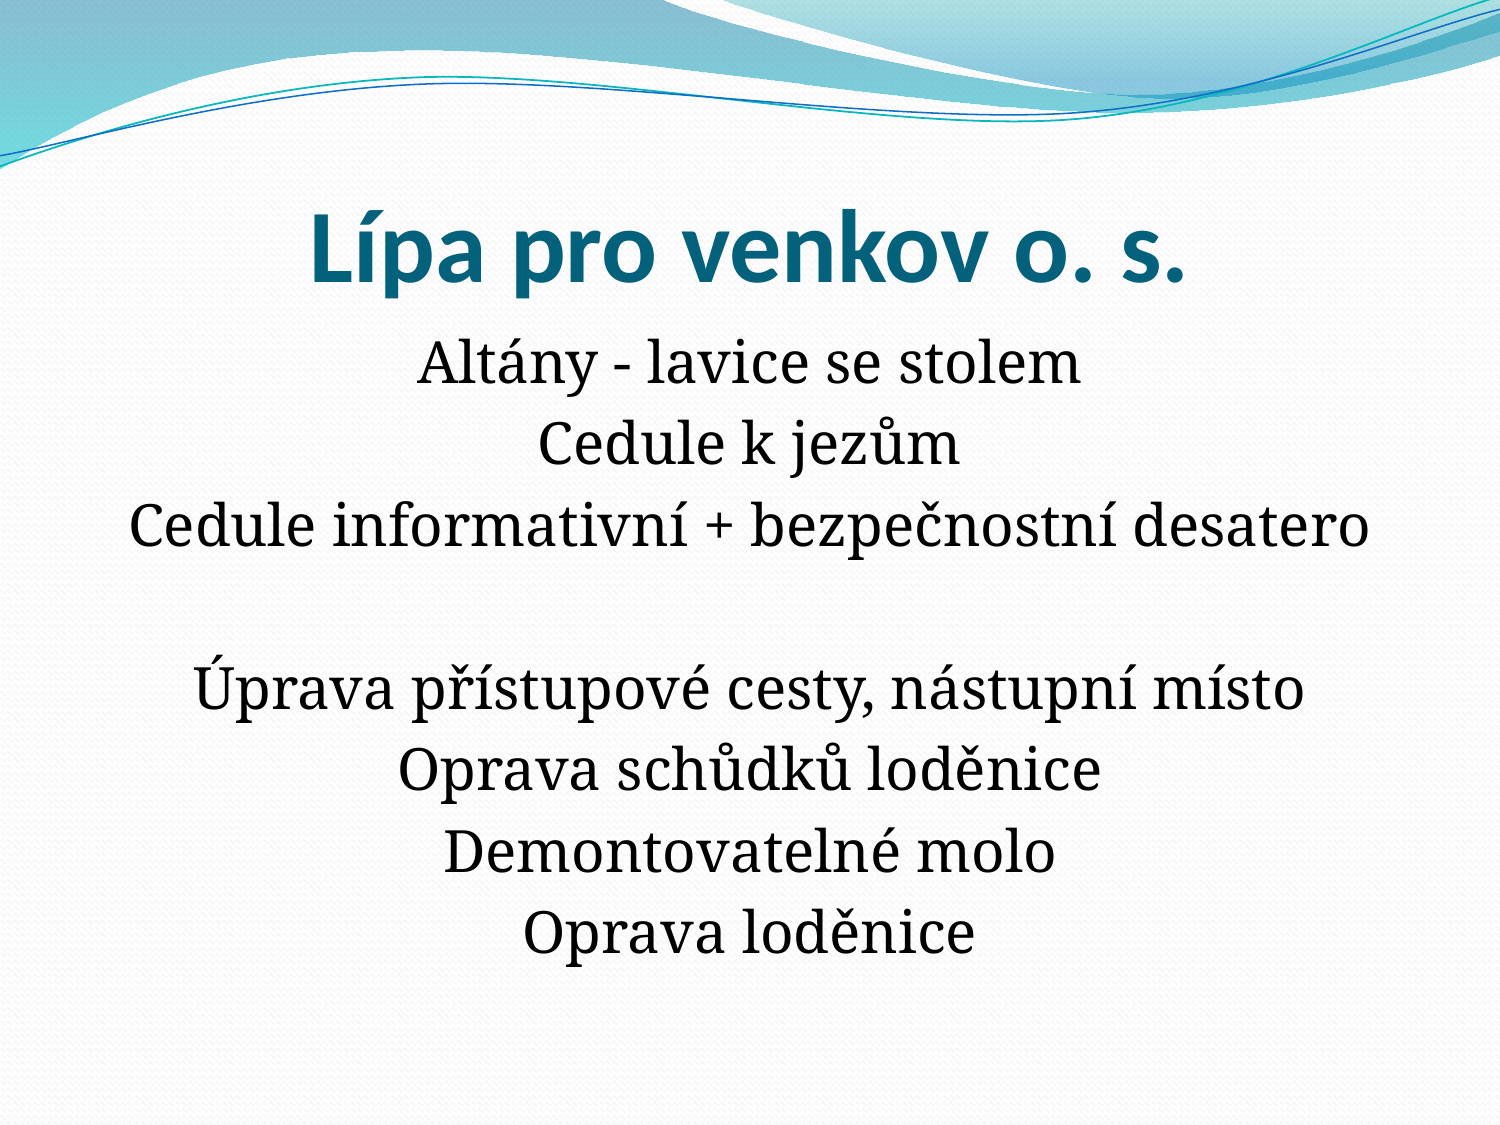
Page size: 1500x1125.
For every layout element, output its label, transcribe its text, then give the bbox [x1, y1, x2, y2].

list Altány - lavice se stolem Cedule k jezům Cedule informativní + bezpečnostní desatero Úprava přístupové cesty, nástupní místo Oprava schůdků loděnice Demontovatelné molo Oprava loděnice [75, 317, 1425, 1038]
title Lípa pro venkov o. s. [75, 115, 1425, 303]
